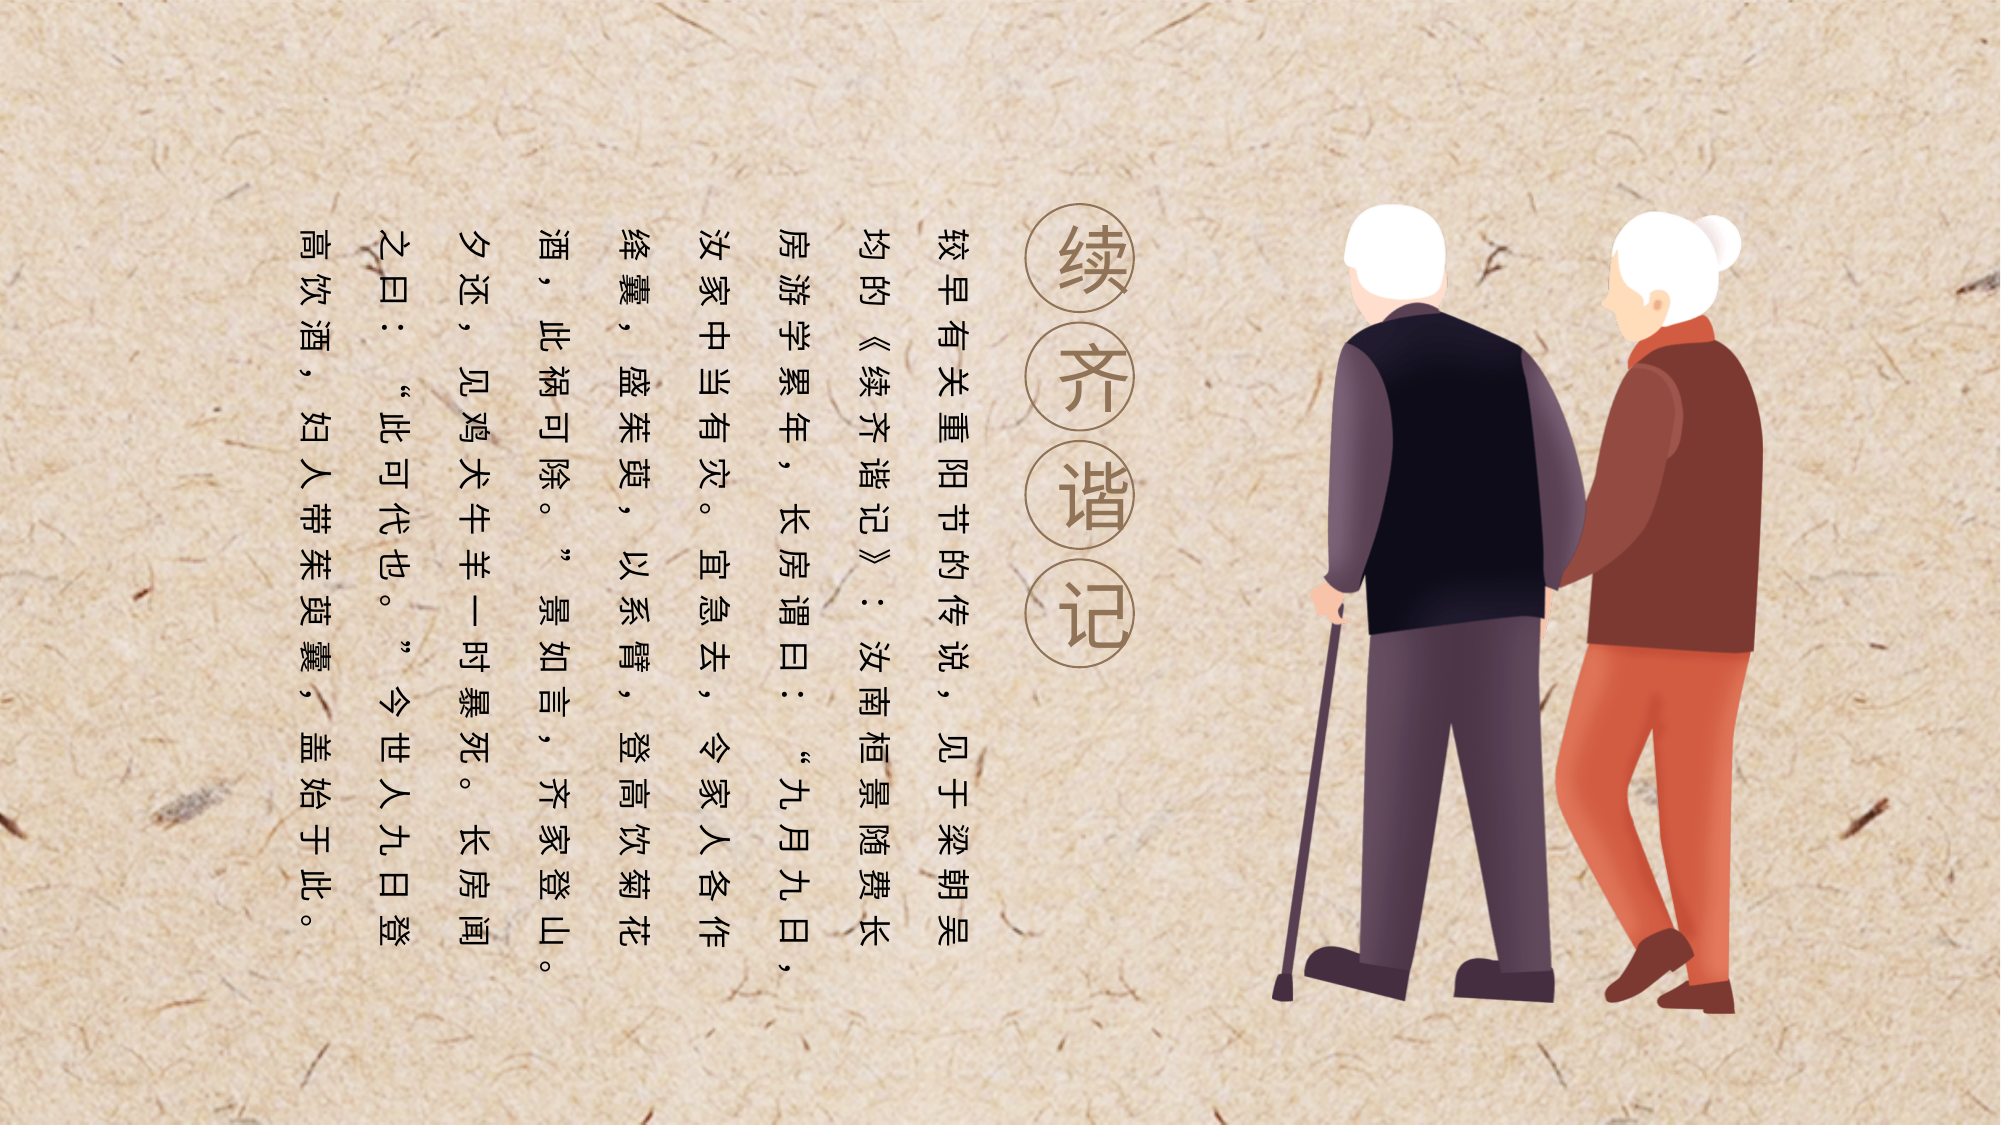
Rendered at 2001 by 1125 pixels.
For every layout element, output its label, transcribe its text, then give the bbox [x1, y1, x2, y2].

text_box 较早有关重阳节的传说，见于梁朝吴均的《续齐谐记》：汝南桓景随费长房游学累年，长房谓曰：“九月九日，汝家中当有灾。宜急去，令家人各作绛囊，盛茱萸，以系臂，登高饮菊花酒，此祸可除。”景如言，齐家登山。夕还，见鸡犬牛羊一时暴死。长房闻之曰：“此可代也。”今世人九日登高饮酒，妇人带茱萸囊，盖始于此。 [184, 213, 1023, 980]
text_box 记 [1024, 558, 1135, 669]
text_box 谐 [1024, 439, 1135, 550]
text_box 续 [1024, 203, 1135, 314]
text_box 齐 [1024, 321, 1135, 432]
picture [0, 0, 2001, 1125]
